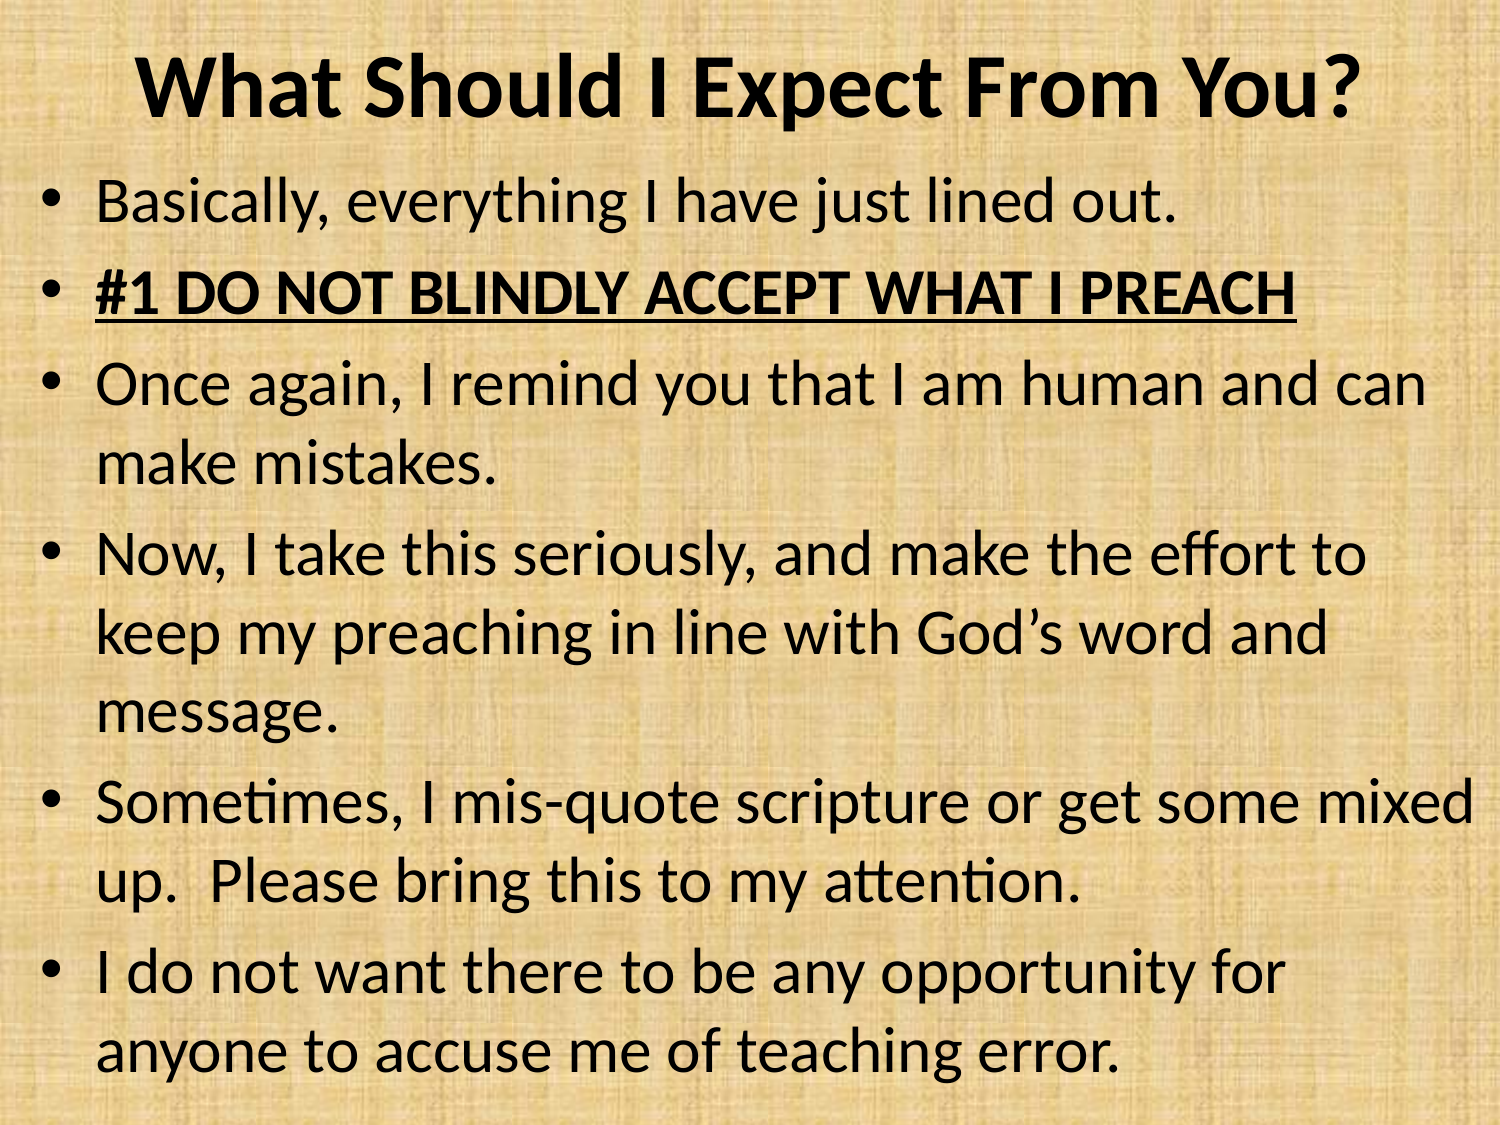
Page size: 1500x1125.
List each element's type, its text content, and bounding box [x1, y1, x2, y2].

picture [0, 0, 1500, 1125]
list Basically, everything I have just lined out. #1 DO NOT BLINDLY ACCEPT WHAT I PREACH Once again, I remind you that I am human and can make mistakes. Now, I take this seriously, and make the effort to keep my preaching in line with God’s word and message. Sometimes, I mis-quote scripture or get some mixed up. Please bring this to my attention. I do not want there to be any opportunity for anyone to accuse me of teaching error. [24, 149, 1500, 1100]
title What Should I Expect From You? [75, 12, 1425, 149]
